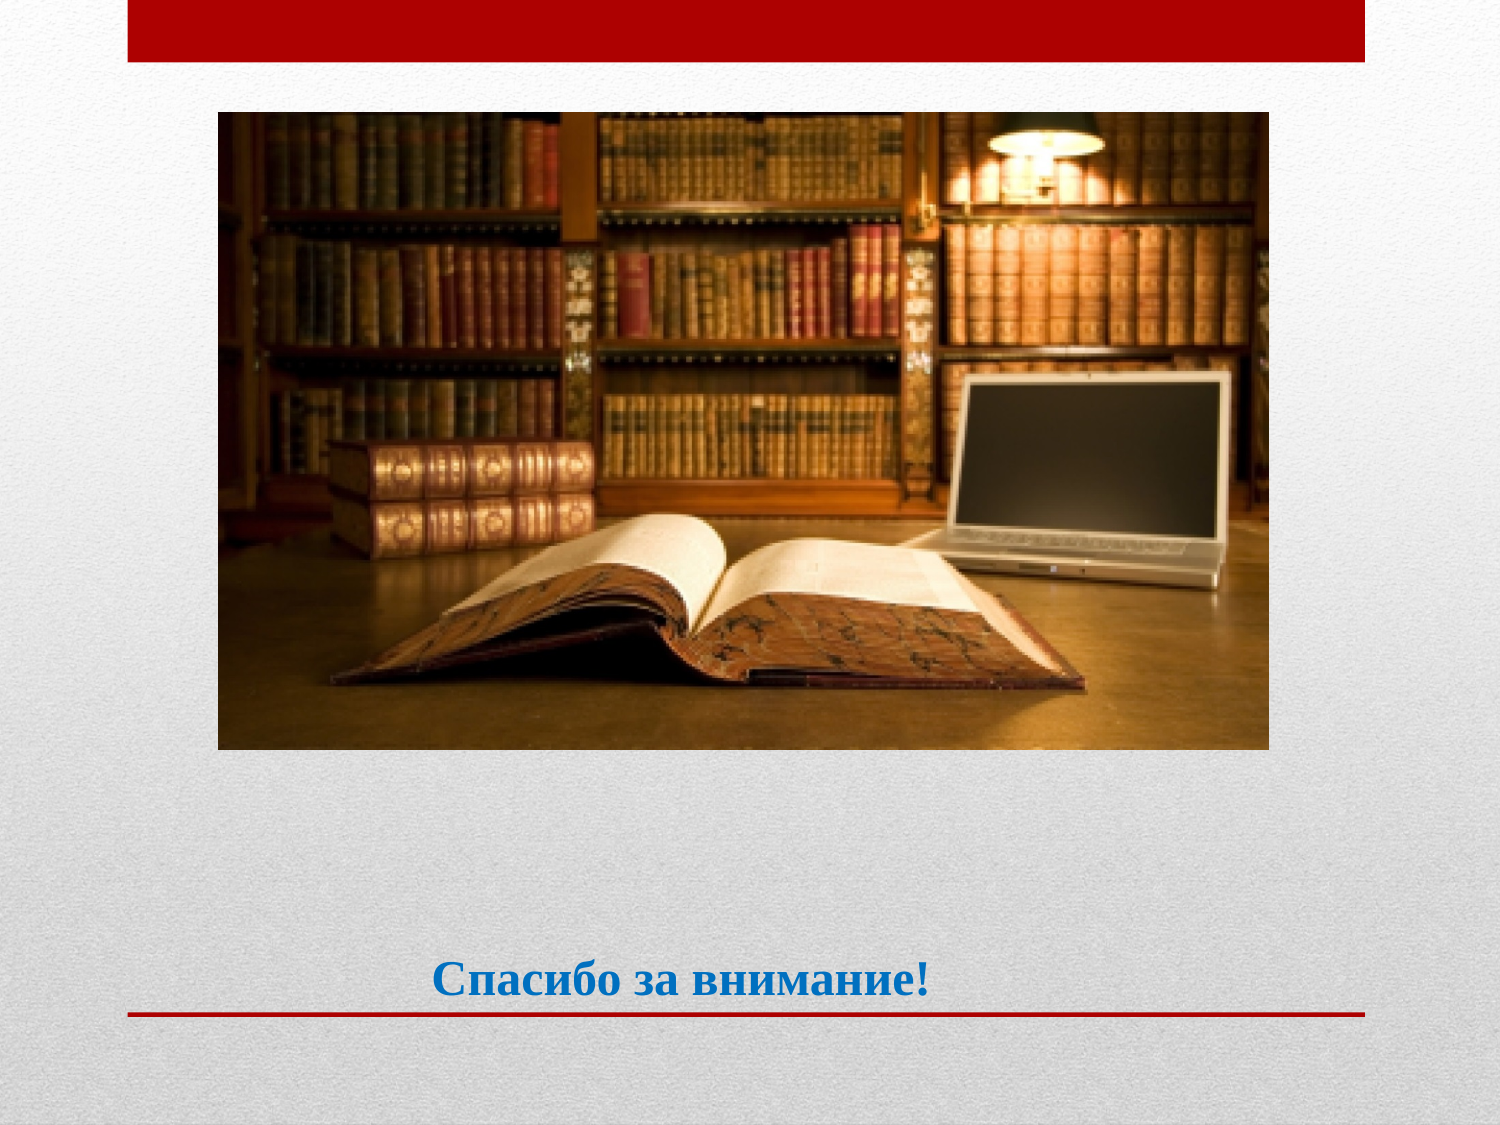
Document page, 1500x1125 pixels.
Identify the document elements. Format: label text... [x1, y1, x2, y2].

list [217, 111, 1270, 751]
title Спасибо за внимание! [125, 750, 1238, 1013]
